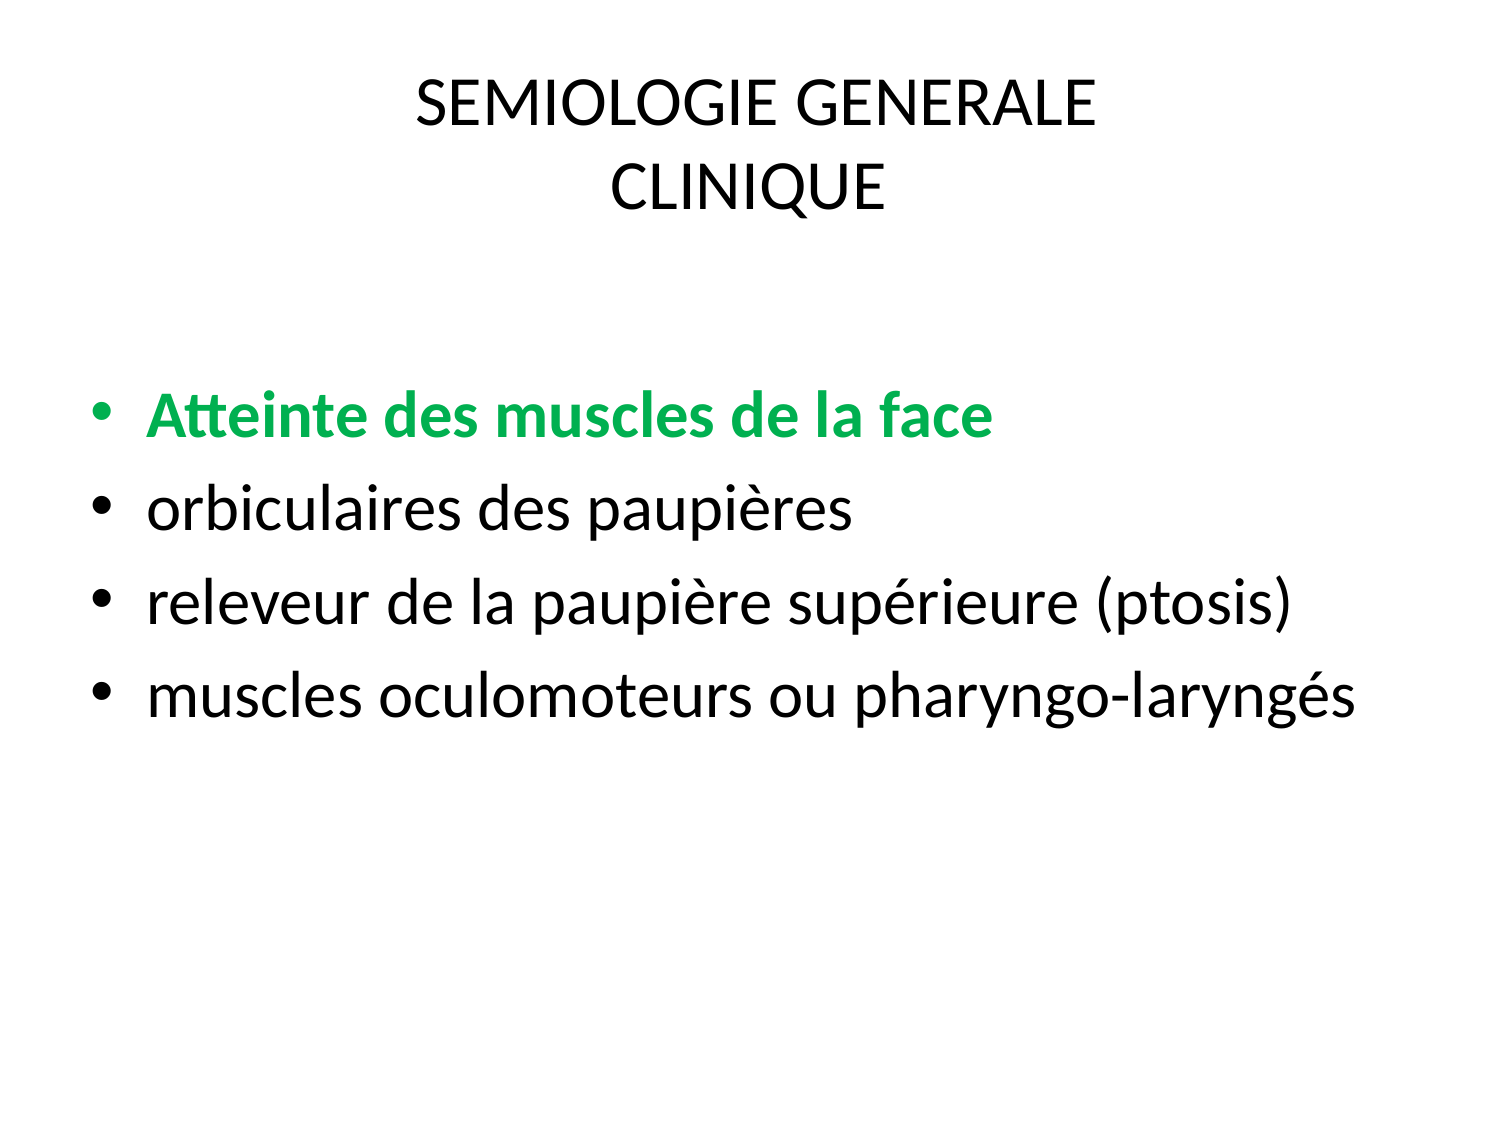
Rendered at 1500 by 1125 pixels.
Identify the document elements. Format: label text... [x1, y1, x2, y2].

title SEMIOLOGIE GENERALE CLINIQUE [82, 46, 1432, 317]
list Atteinte des muscles de la face orbiculaires des paupières releveur de la paupière supérieure (ptosis) muscles oculomoteurs ou pharyngo-laryngés [75, 363, 1425, 1005]
